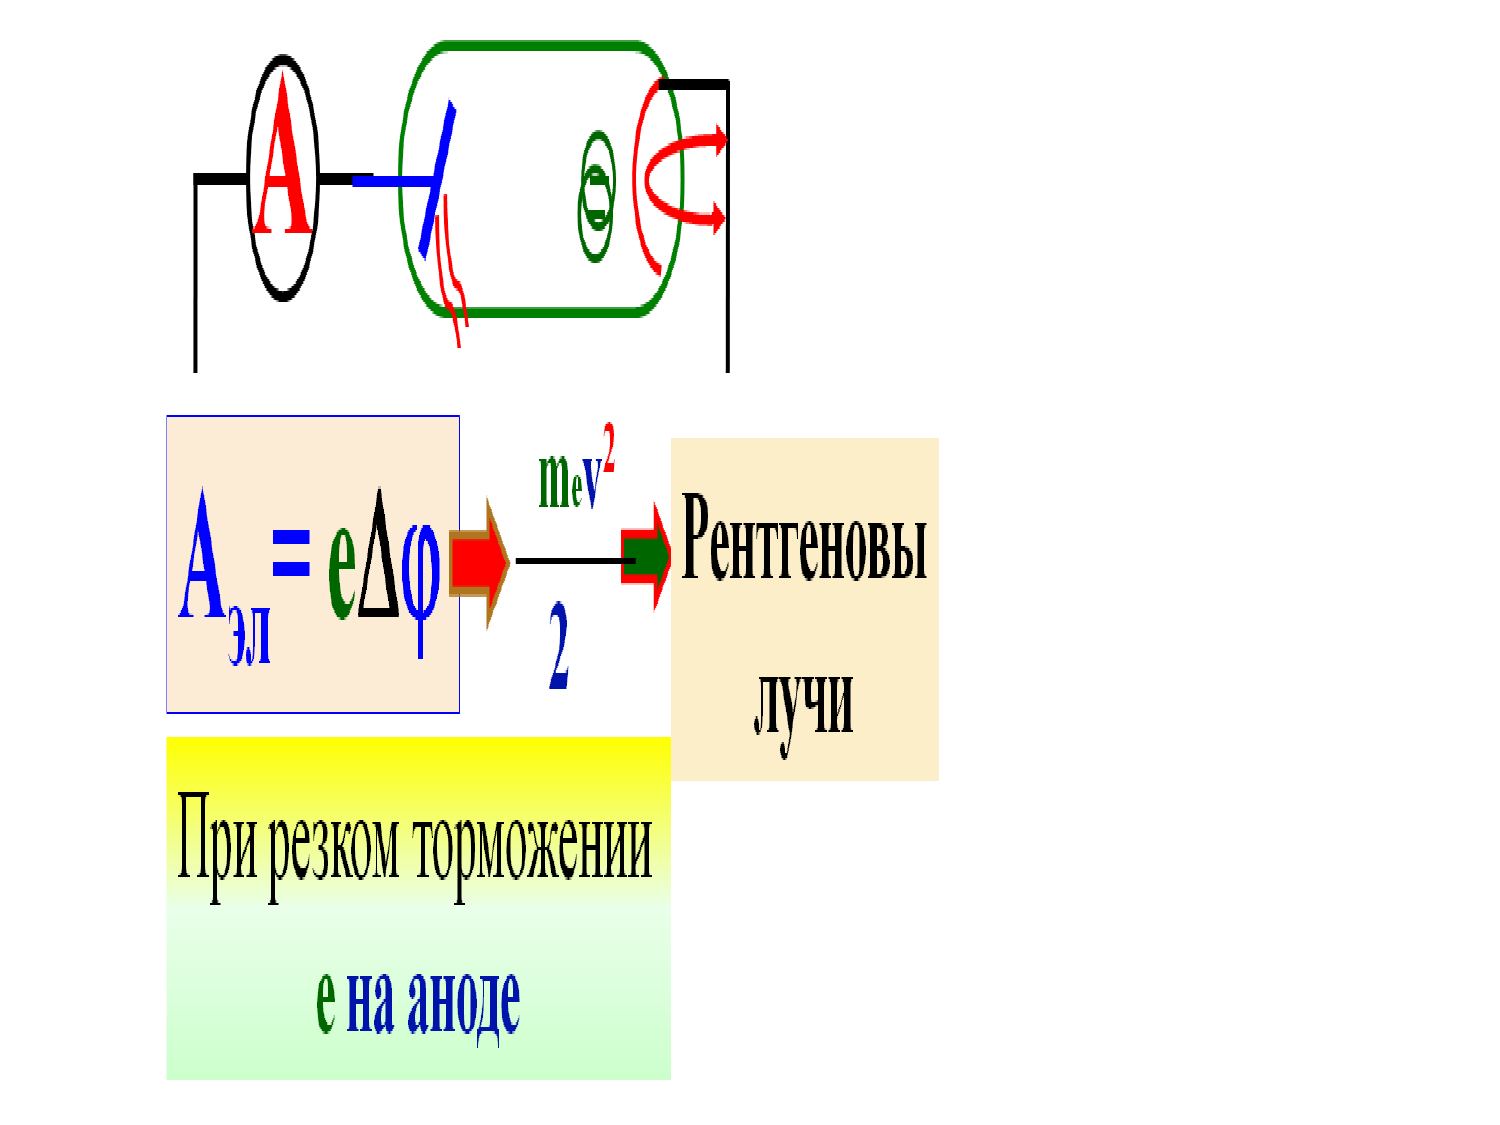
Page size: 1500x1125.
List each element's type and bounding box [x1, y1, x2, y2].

picture [162, 0, 943, 1104]
